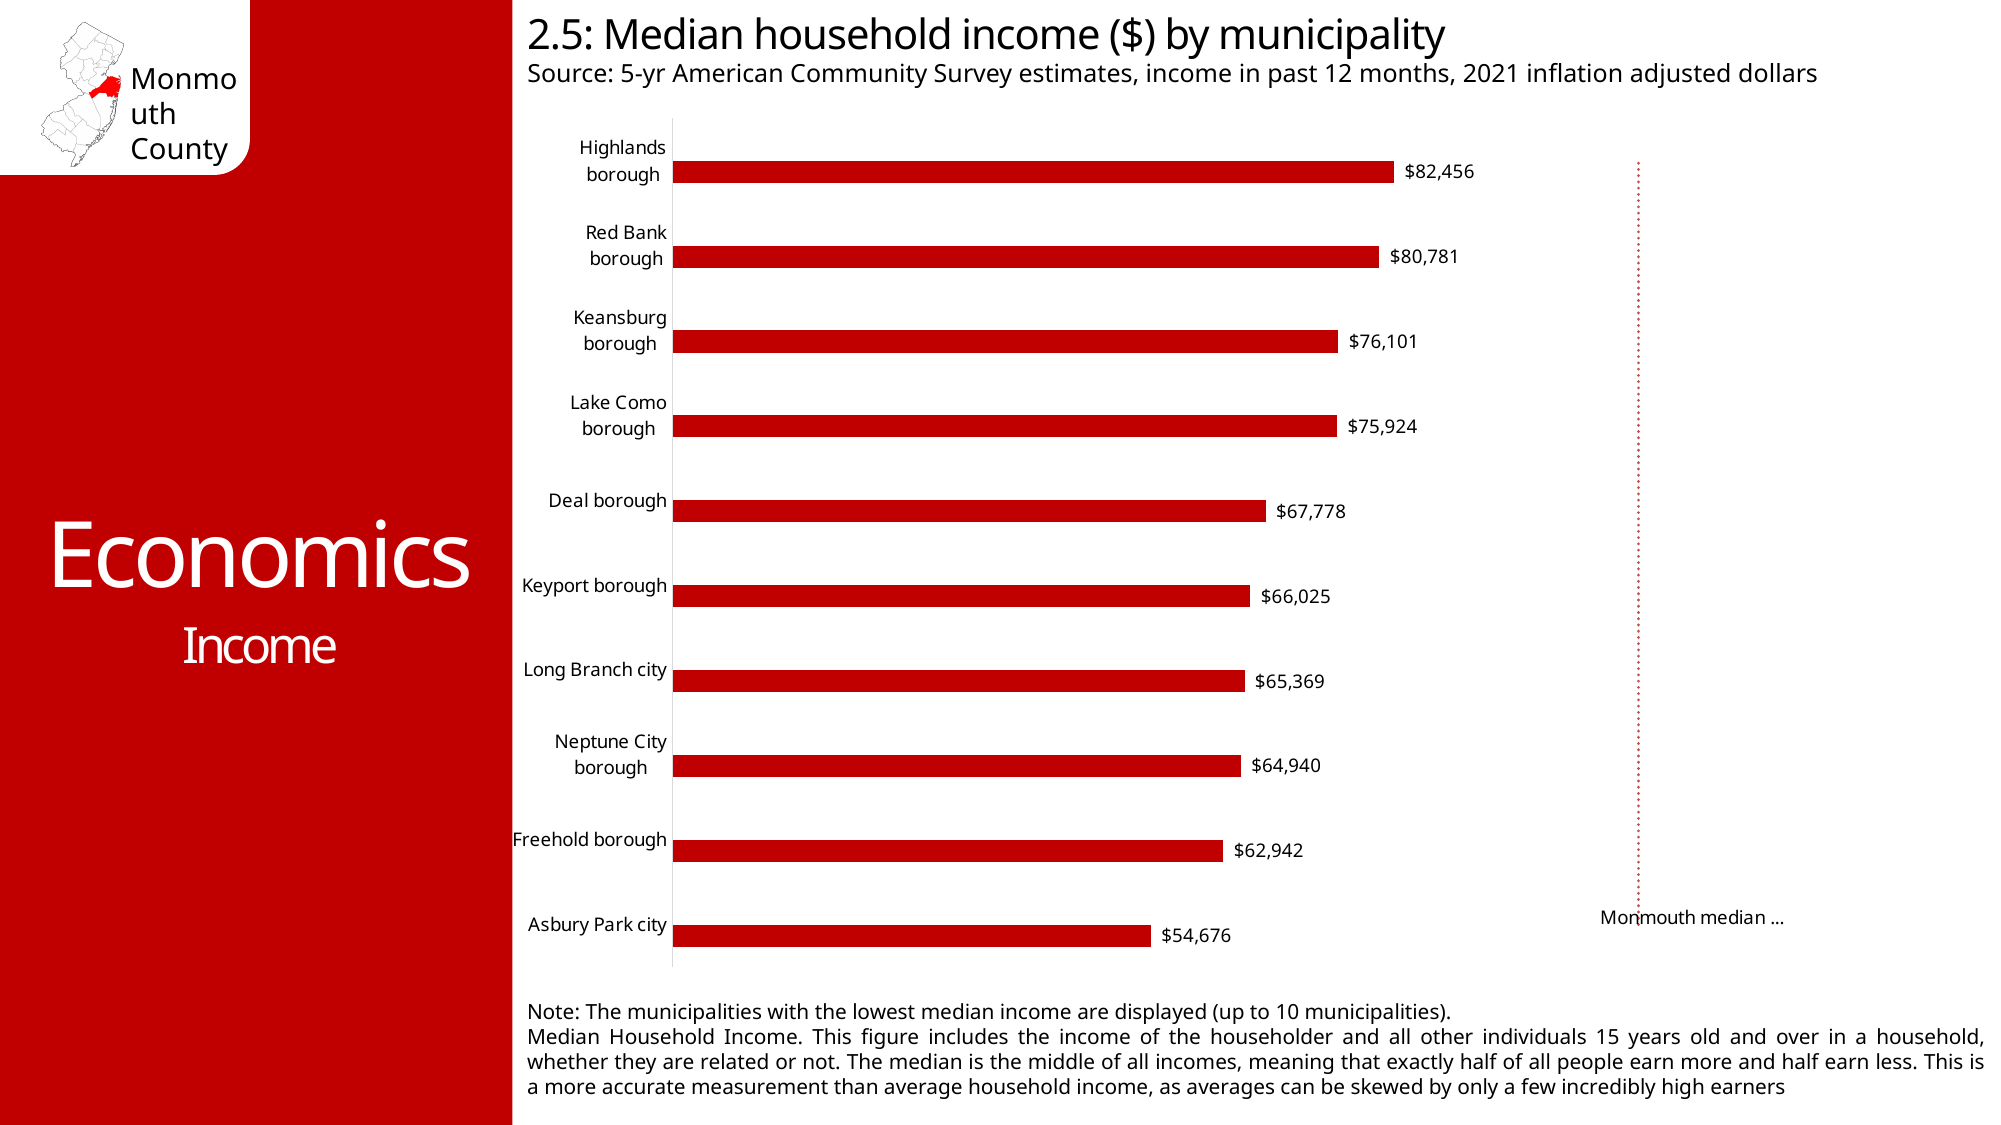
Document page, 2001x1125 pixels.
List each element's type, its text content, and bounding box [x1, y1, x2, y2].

picture [41, 22, 124, 167]
text_box Income [4, 571, 506, 723]
text_box Economics [3, 483, 506, 634]
text_box Note: The municipalities with the lowest median income are displayed (up to 10 municipalities). Median Household Income. This figure includes the income of the householder and all other individuals 15 years old and over in a household, whether they are related or not. The median is the middle of all incomes, meaning that exactly half of all people earn more and half earn less. This is a more accurate measurement than average household income, as averages can be skewed by only a few incredibly high earners [512, 997, 2000, 1125]
text_box 2.5: Median household income ($) by municipality [512, 0, 1992, 65]
text_box Source: 5-yr American Community Survey estimates, income in past 12 months, 2021 inflation adjusted dollars [512, 50, 1891, 94]
chart [512, 95, 1992, 968]
